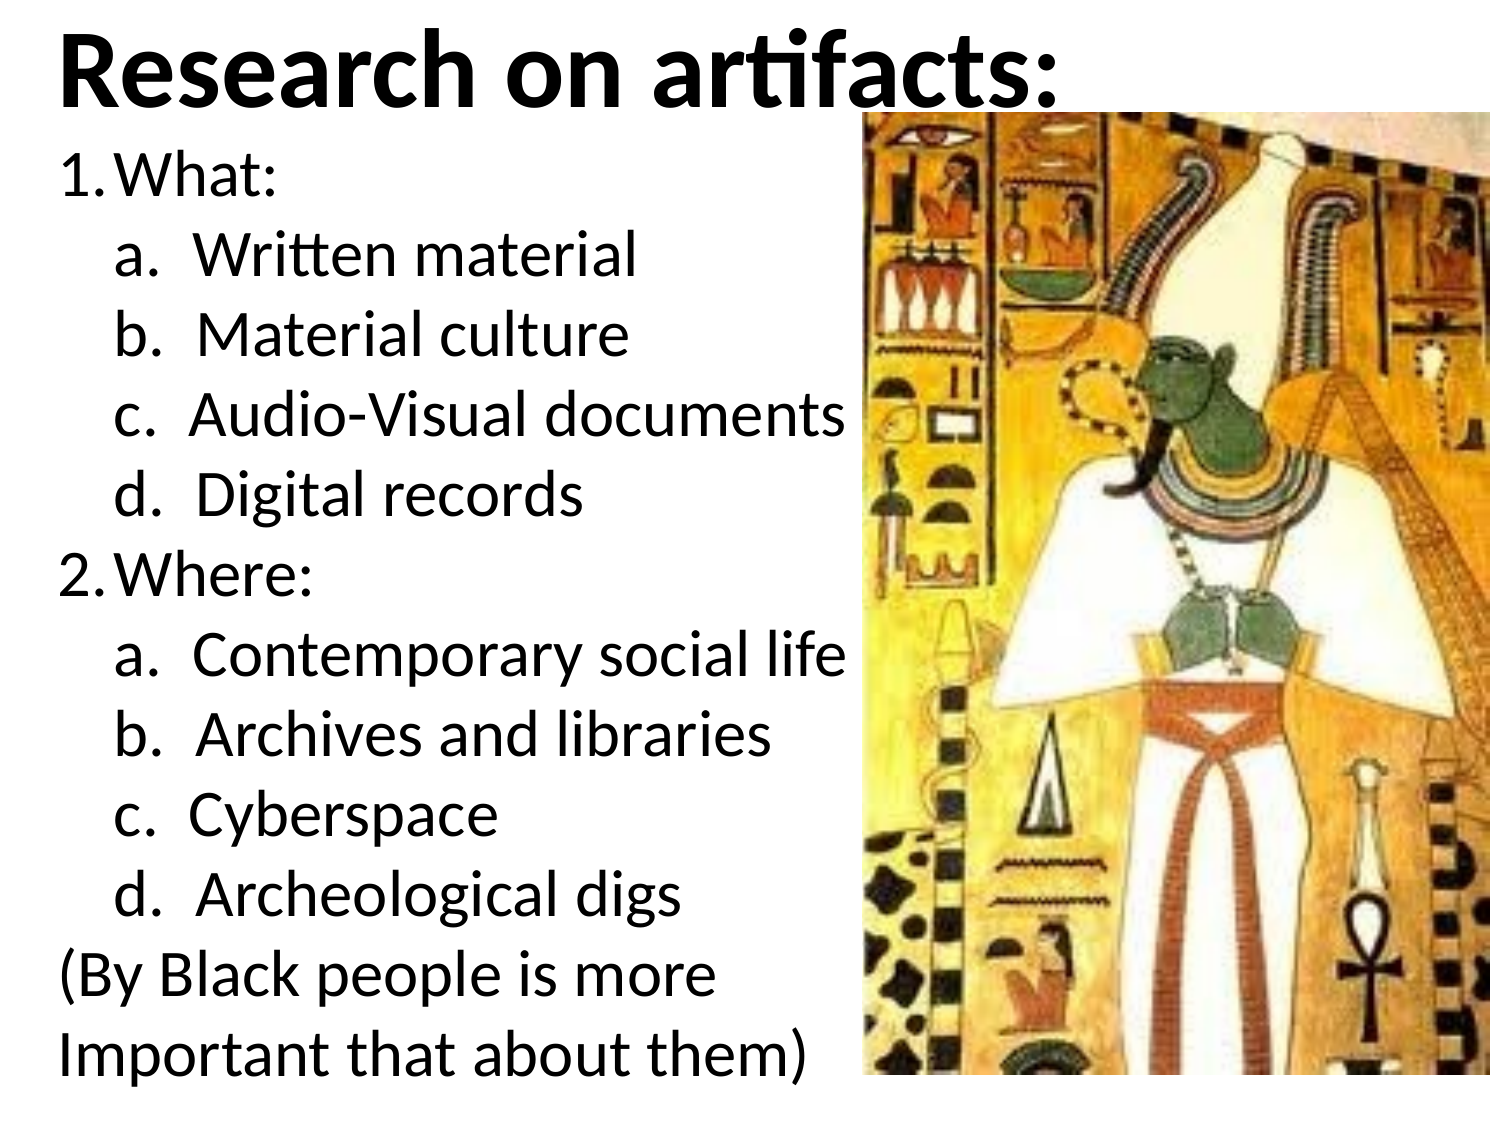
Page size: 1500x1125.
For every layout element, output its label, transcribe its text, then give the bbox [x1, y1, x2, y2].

picture [862, 112, 1490, 1076]
text_box Research on artifacts: What: a. Written material b. Material culture c. Audio-Visual documents d. Digital records Where: a. Contemporary social life b. Archives and libraries c. Cyberspace d. Archeological digs (By Black people is more Important that about them) [42, 0, 1079, 1097]
